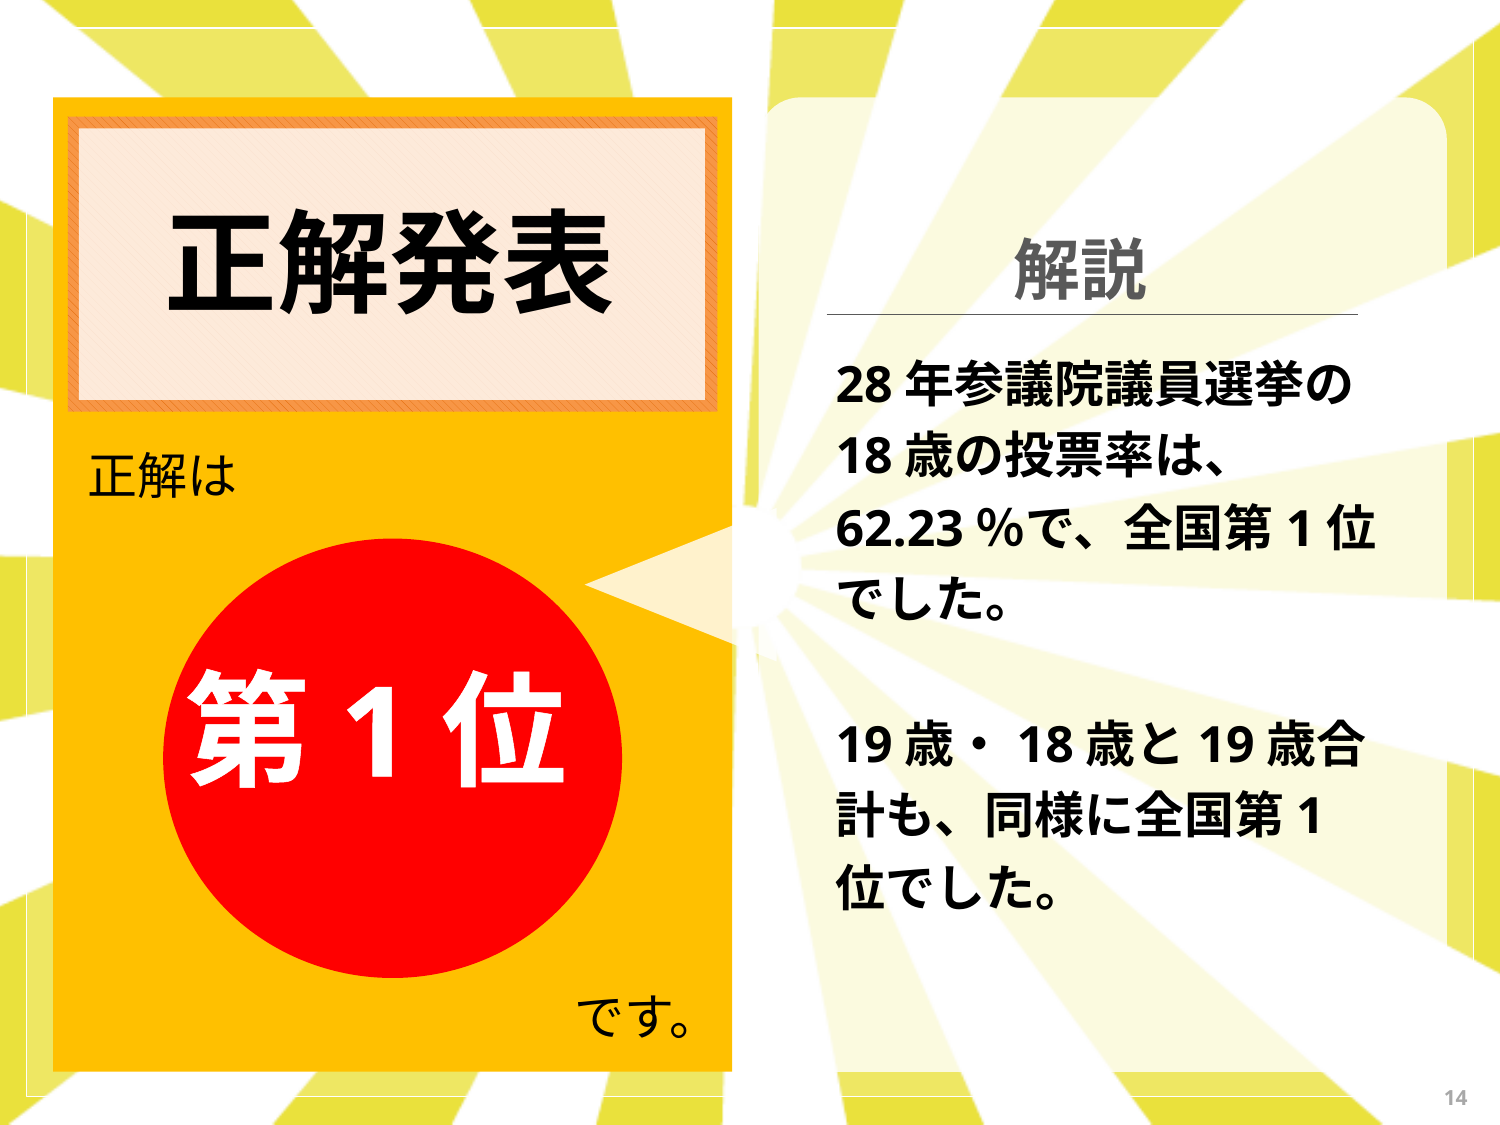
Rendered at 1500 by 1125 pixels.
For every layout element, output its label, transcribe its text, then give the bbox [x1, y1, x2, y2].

slide_number 14 [1411, 1071, 1500, 1125]
text_box 28年参議院議員選挙の18歳の投票率は、 62.23％で、全国第1位でした。 19歳・18歳と19歳合計も、同様に全国第1位でした。 [820, 332, 1400, 924]
text_box 解説 [998, 220, 1163, 313]
text_box です。 [559, 978, 735, 1053]
text_box [197, 538, 588, 643]
text_box 第1位 [170, 643, 621, 809]
picture [0, 0, 1500, 1125]
text_box 正解は [73, 436, 253, 512]
text_box 正解発表 [149, 184, 630, 335]
text_box [163, 704, 616, 978]
